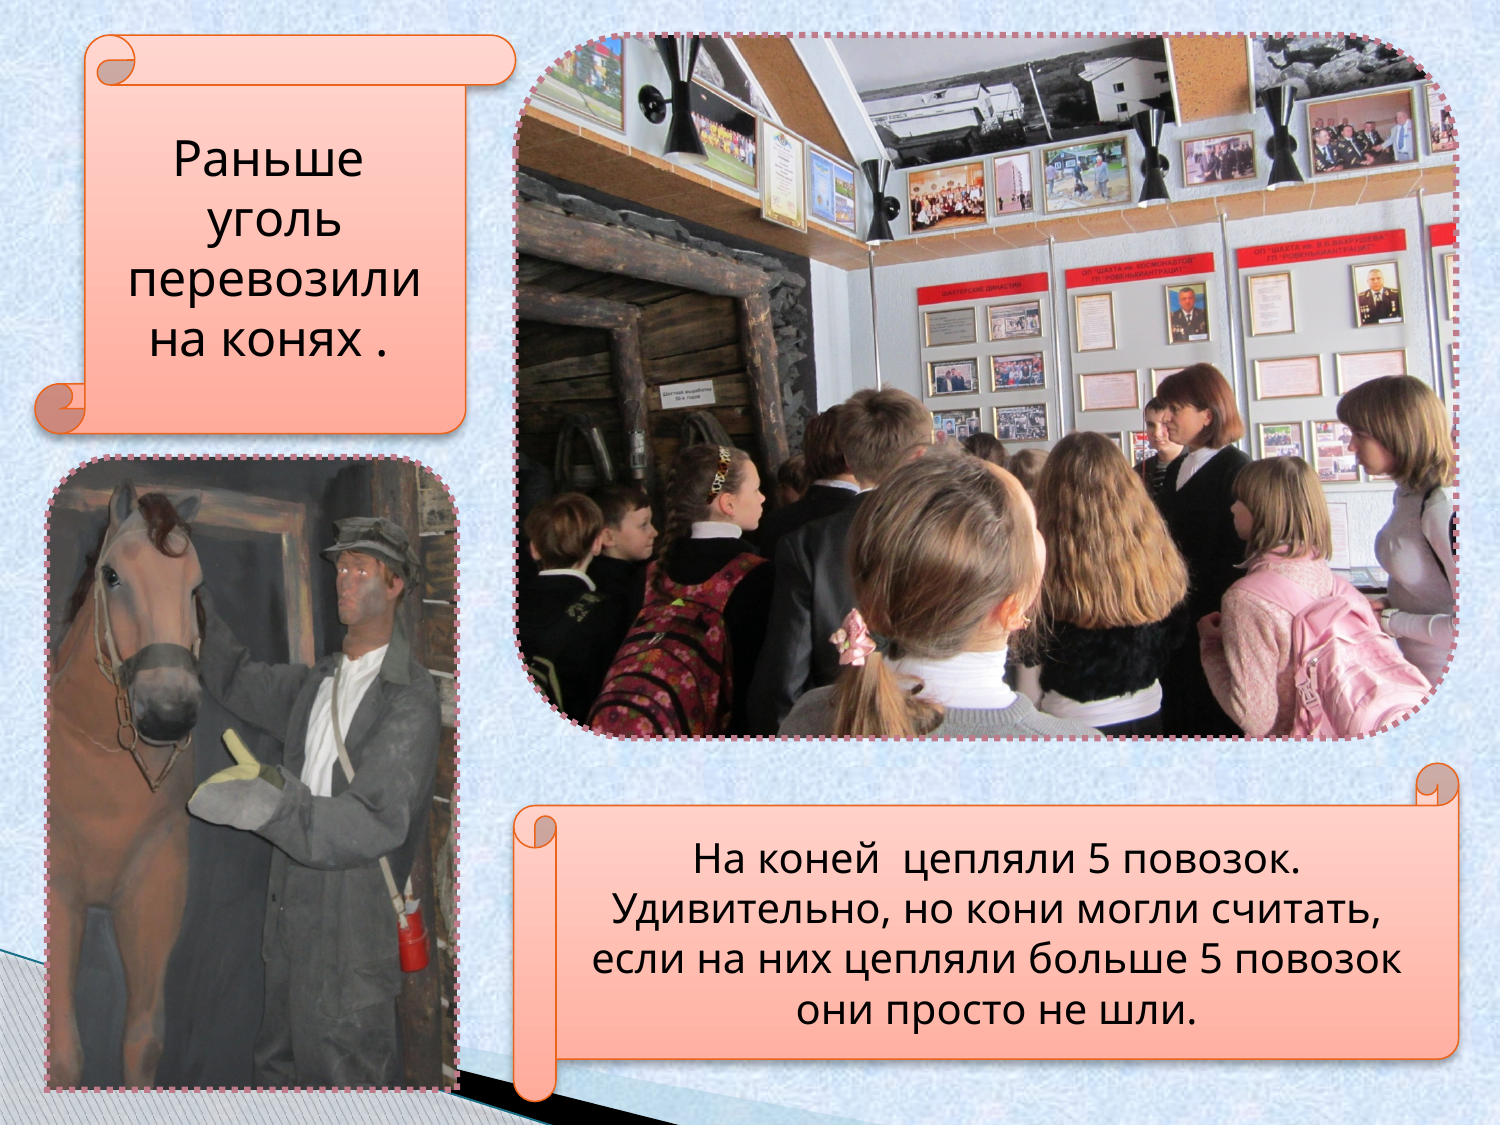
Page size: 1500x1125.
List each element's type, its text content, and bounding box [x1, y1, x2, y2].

text_box На коней цепляли 5 повозок. Удивительно, но кони могли считать, если на них цепляли больше 5 повозок они просто не шли. [512, 762, 1460, 1103]
text_box Раньше уголь перевозили на конях . [34, 34, 510, 435]
picture [0, 0, 1500, 1125]
